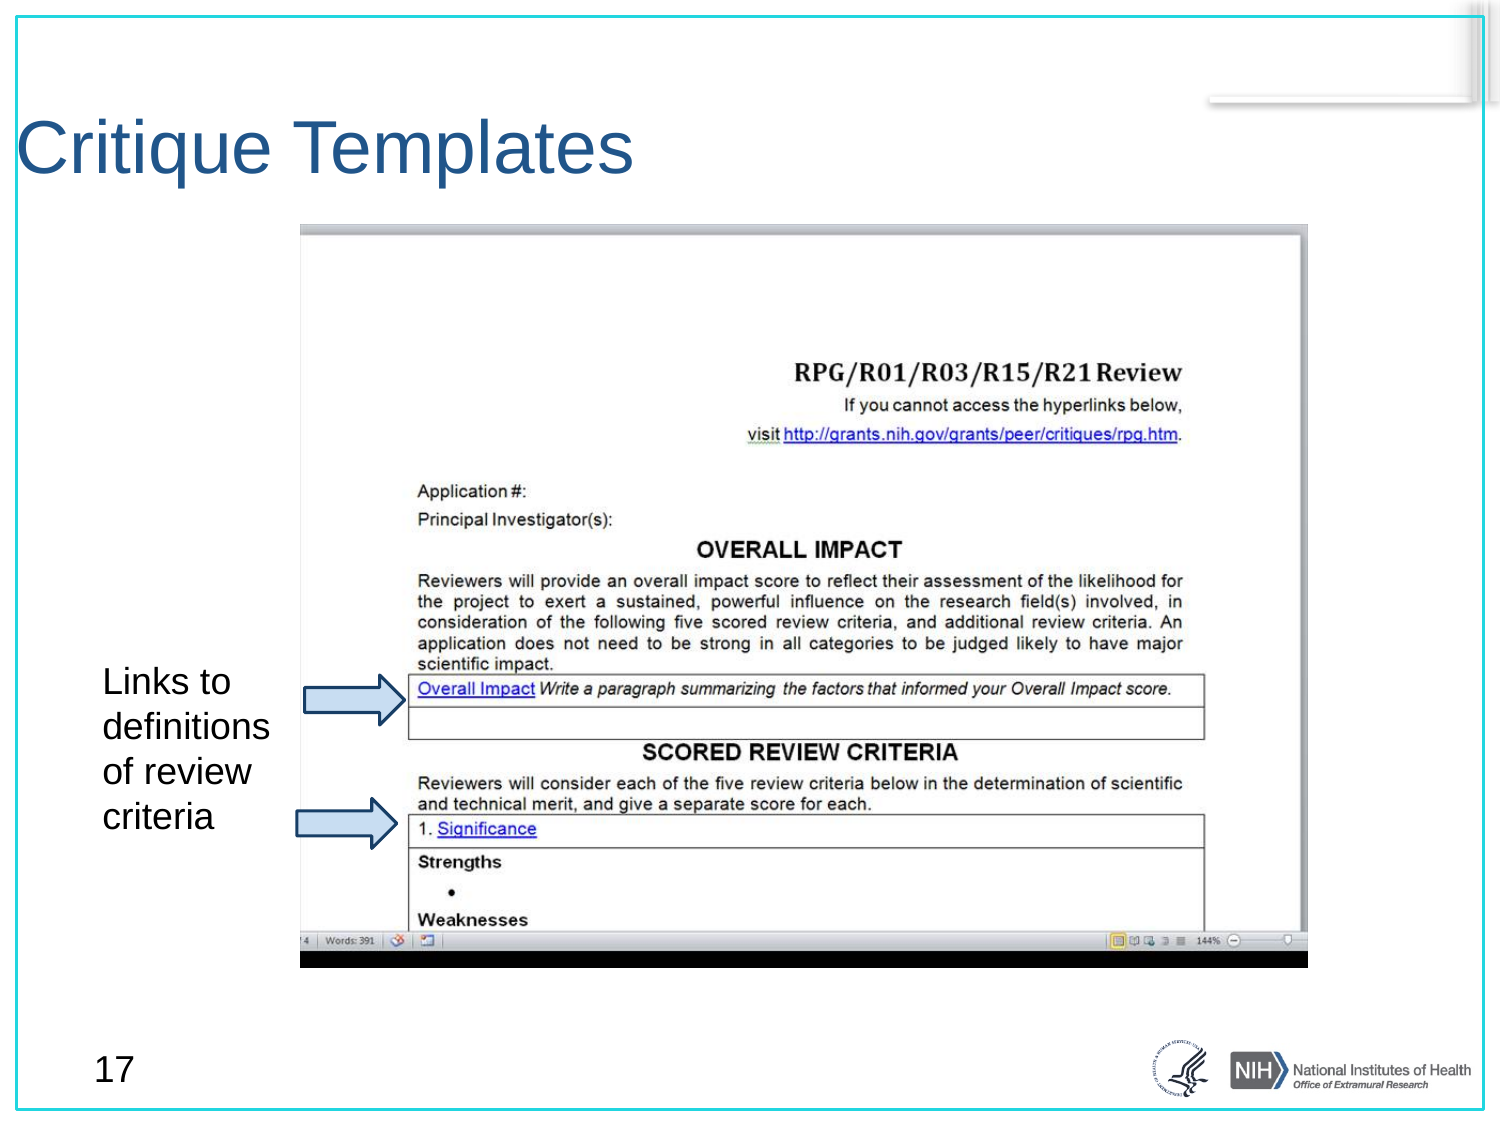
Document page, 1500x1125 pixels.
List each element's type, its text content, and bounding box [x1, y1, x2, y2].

picture [1224, 1043, 1475, 1094]
text_box Links to definitions of review criteria [87, 649, 292, 845]
title Critique Templates [0, 74, 1500, 213]
picture [299, 224, 1308, 968]
slide_number 17 [24, 1037, 150, 1098]
